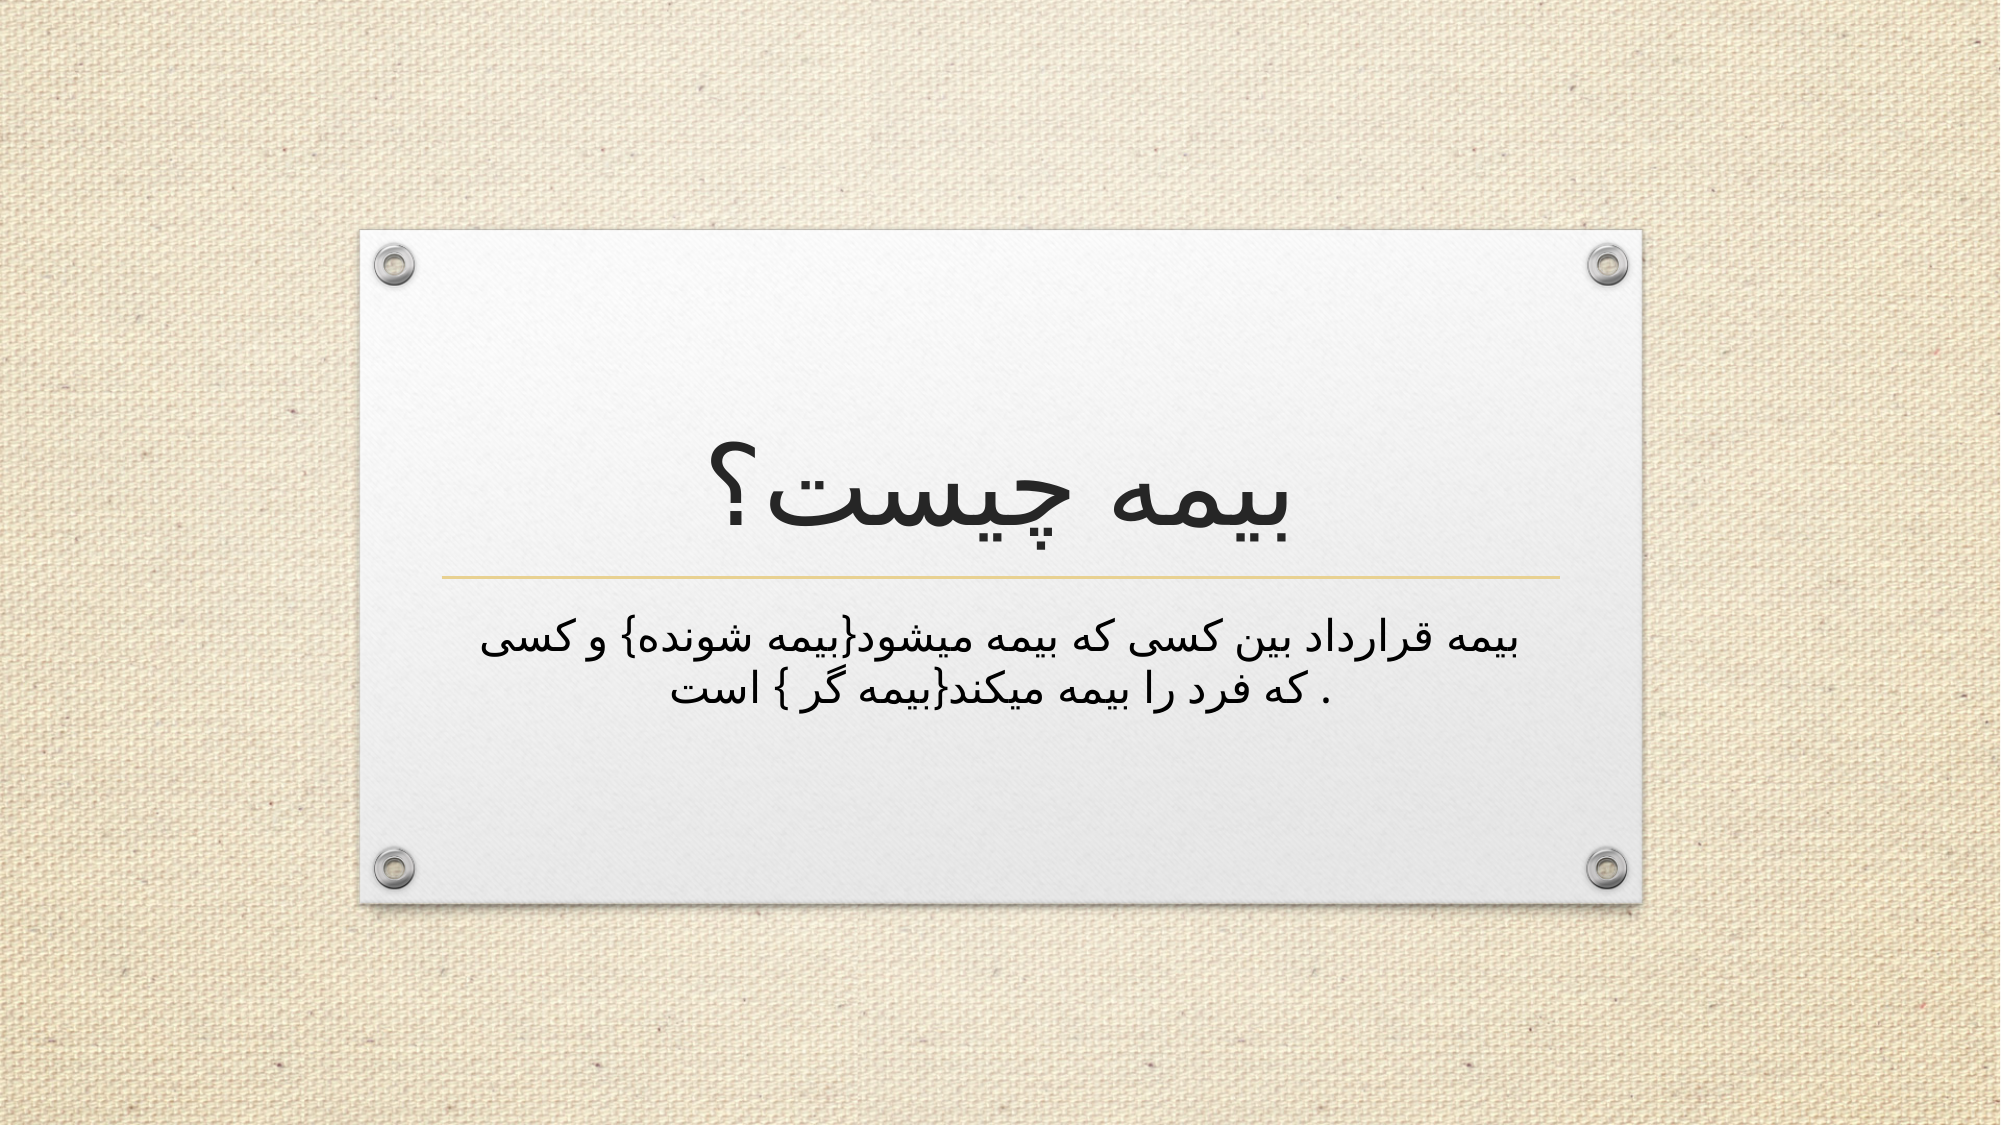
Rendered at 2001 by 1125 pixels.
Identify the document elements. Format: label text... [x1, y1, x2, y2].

subtitle بیمه قرارداد بین کسی که بیمه میشود{بیمه شونده} و کسی که فرد را بیمه میکند{بیمه گر } است . [441, 600, 1560, 817]
title بیمه چیست؟ [441, 306, 1560, 556]
picture [0, 0, 2001, 1125]
